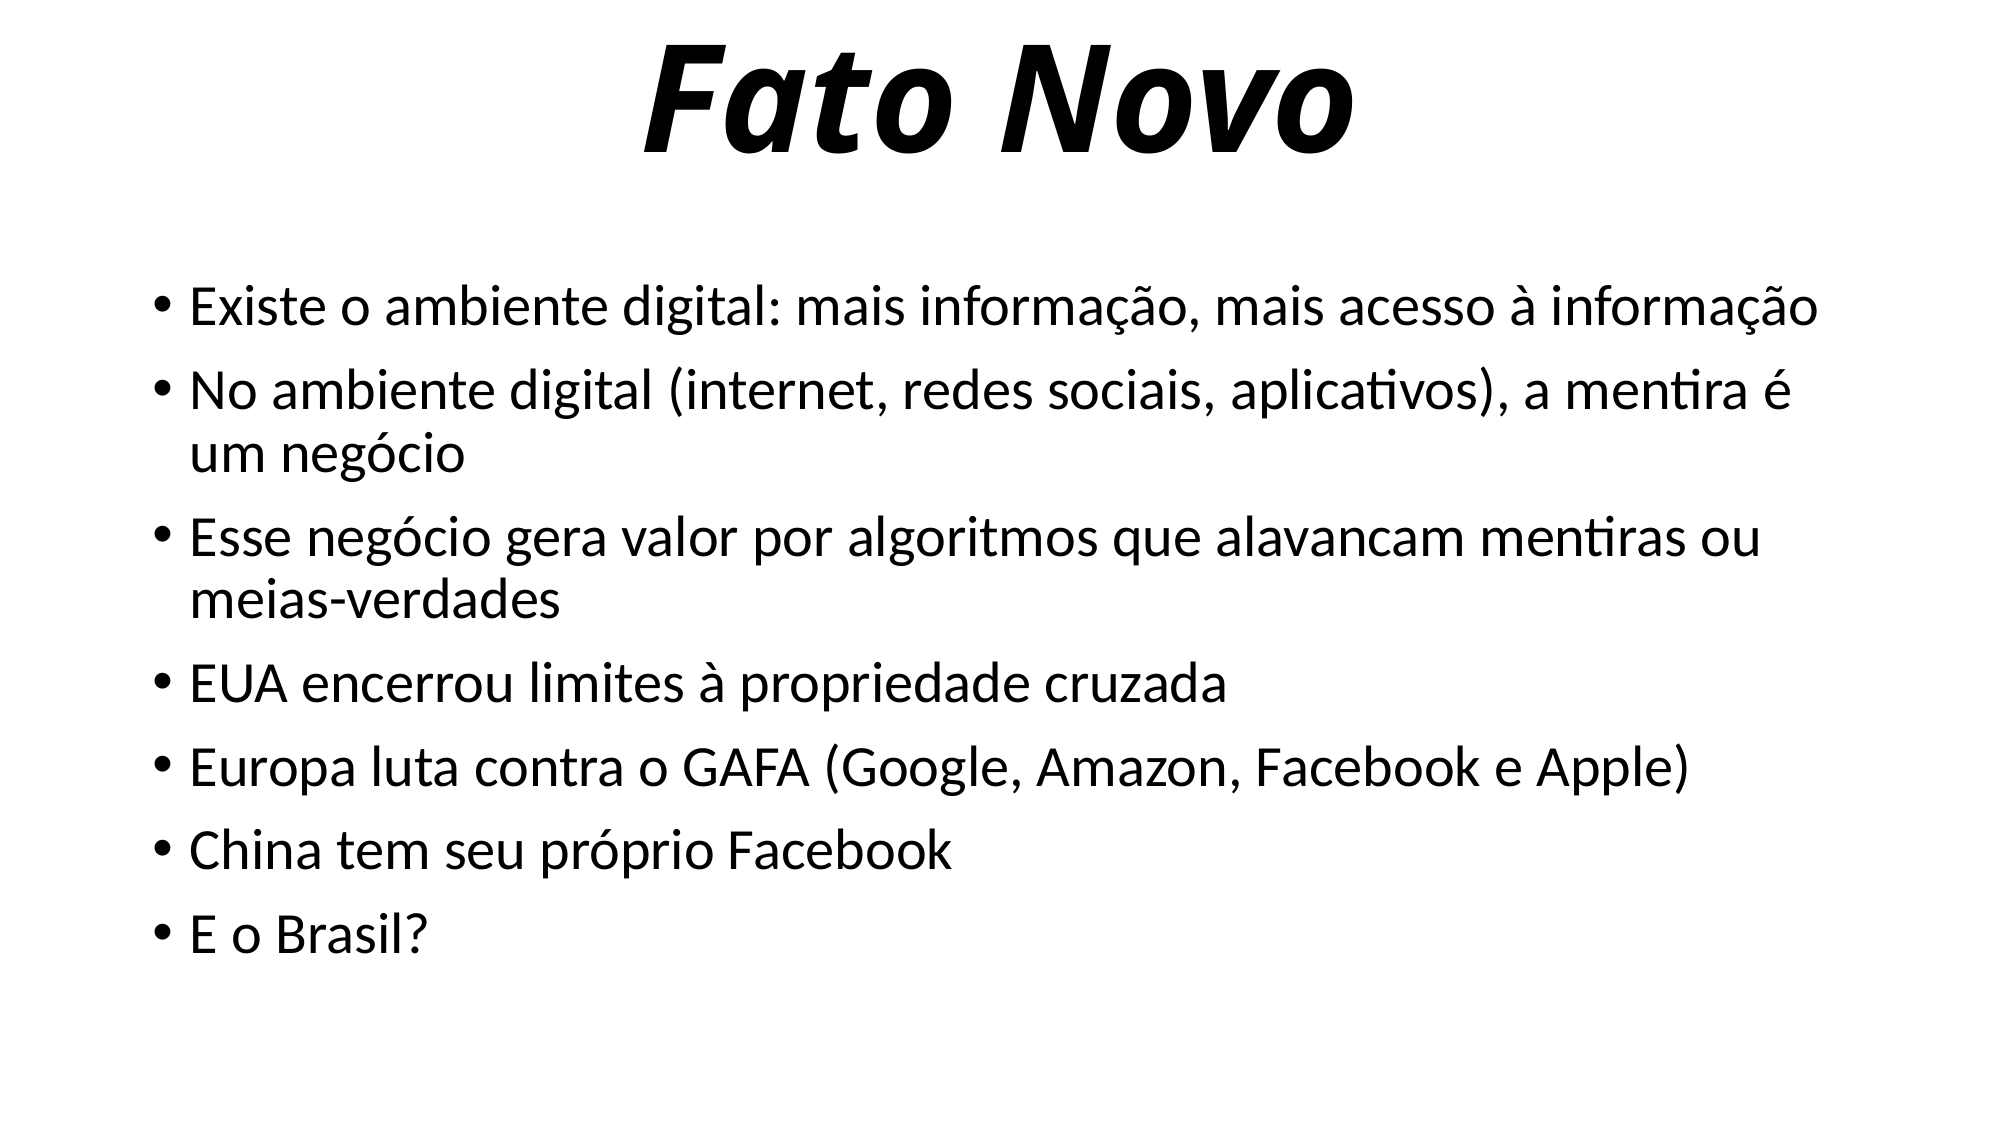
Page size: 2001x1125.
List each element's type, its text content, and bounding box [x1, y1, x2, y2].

title Fato Novo [137, 0, 1863, 177]
list Existe o ambiente digital: mais informação, mais acesso à informação No ambiente digital (internet, redes sociais, aplicativos), a mentira é um negócio Esse negócio gera valor por algoritmos que alavancam mentiras ou meias-verdades EUA encerrou limites à propriedade cruzada Europa luta contra o GAFA (Google, Amazon, Facebook e Apple) China tem seu próprio Facebook E o Brasil? [137, 177, 1863, 1095]
